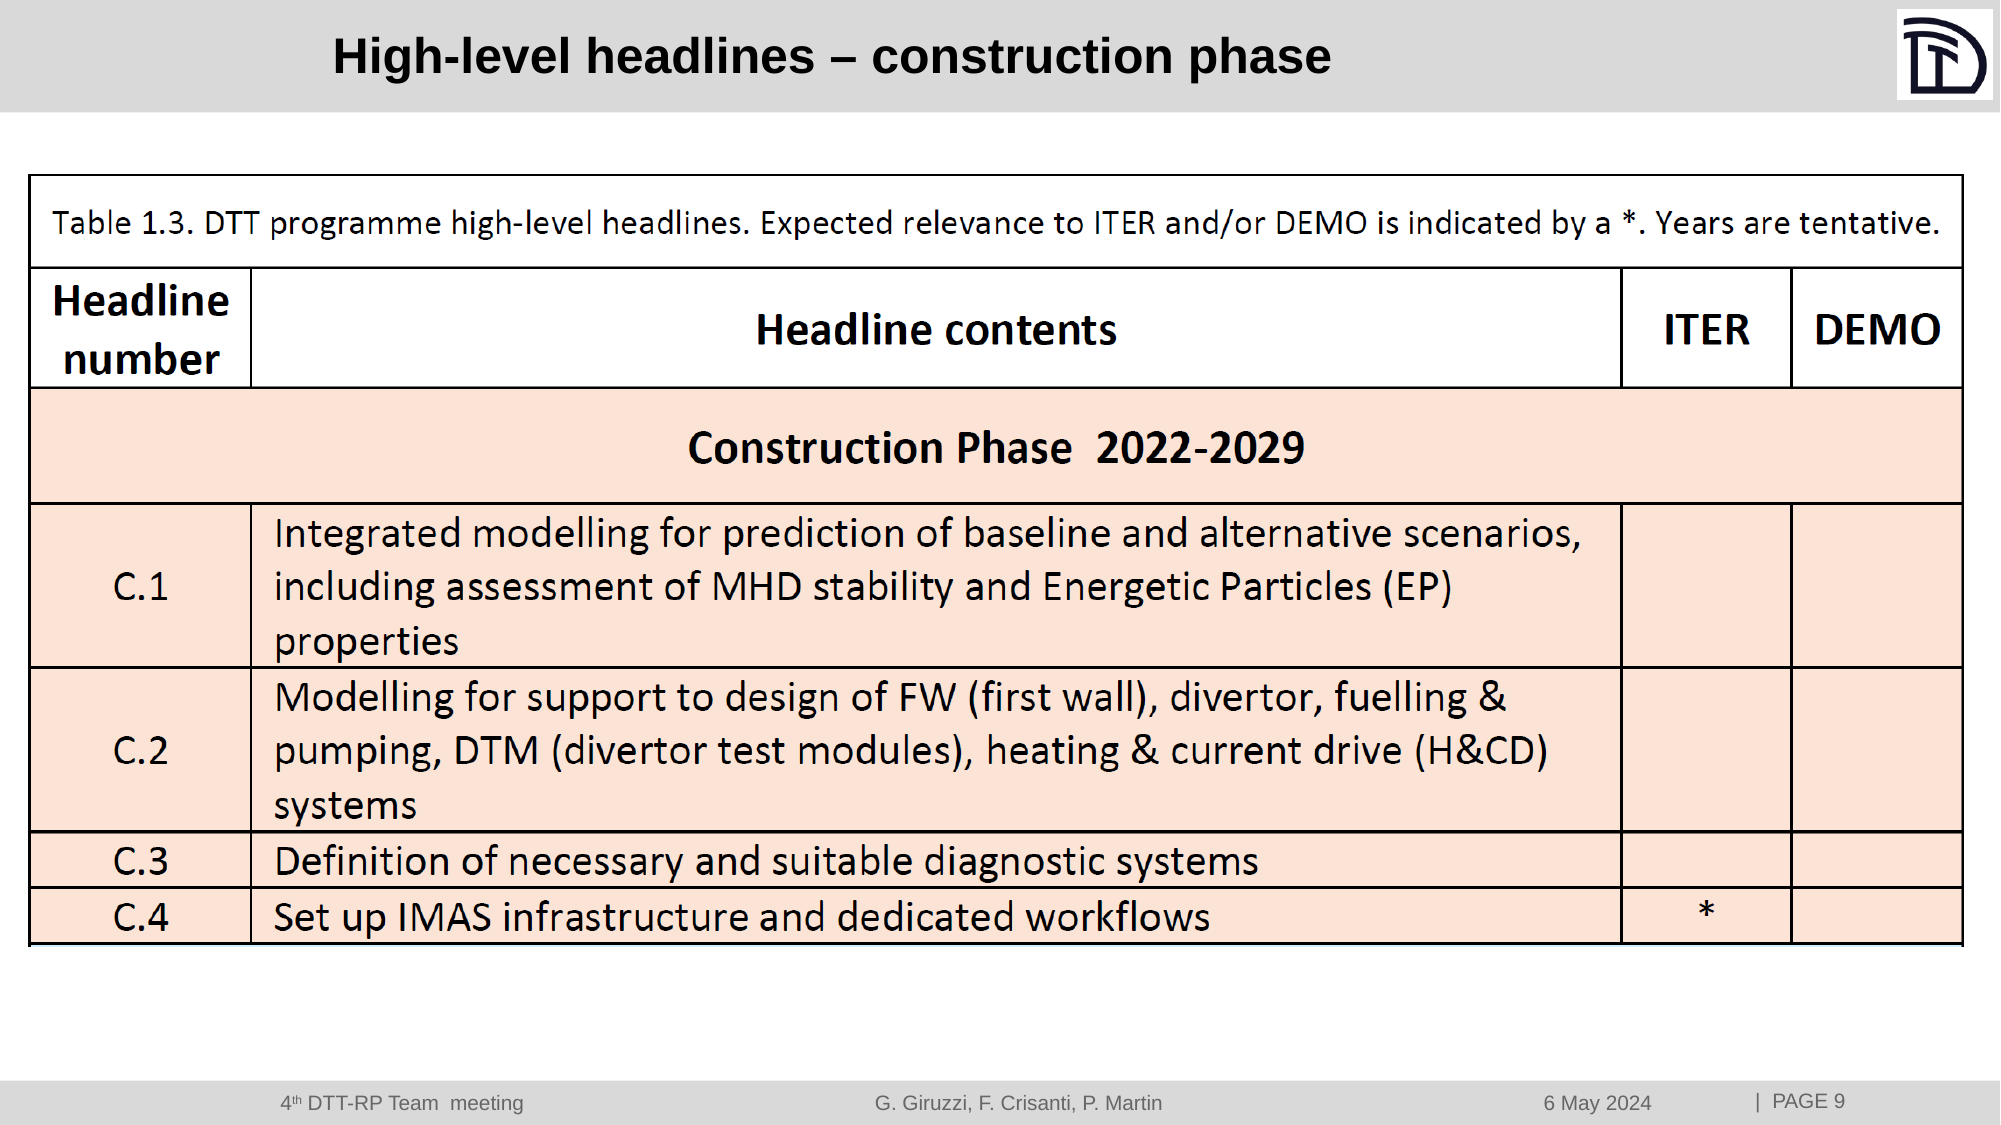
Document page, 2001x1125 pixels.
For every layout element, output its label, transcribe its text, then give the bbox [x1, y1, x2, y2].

picture [19, 160, 1969, 947]
picture [1897, 9, 1993, 100]
title High-level headlines – construction phase [332, 6, 1806, 102]
